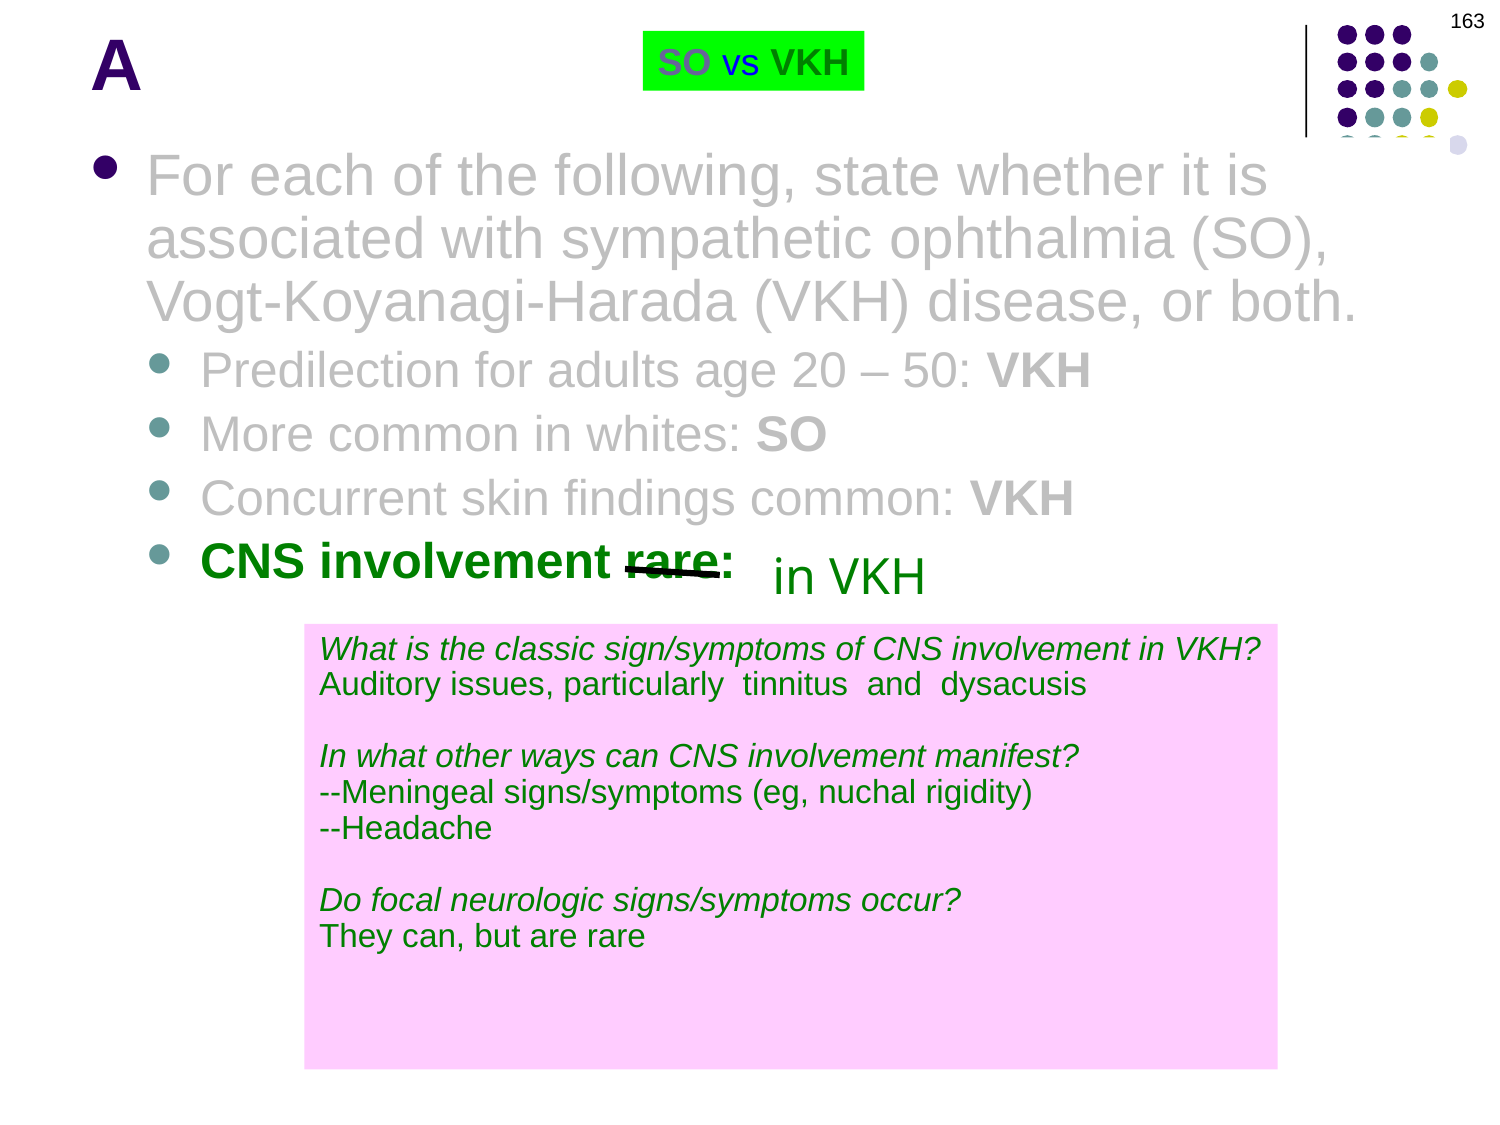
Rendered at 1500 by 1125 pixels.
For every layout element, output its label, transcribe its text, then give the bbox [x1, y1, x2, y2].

text_box What is the classic sign/symptoms of CNS involvement in VKH? Auditory issues, particularly tinnitus and dysacusis In what other ways can CNS involvement manifest? --Meningeal signs/symptoms (eg, nuchal rigidity) --Headache Do focal neurologic signs/symptoms occur? They can, but are rare Can VKH cause an optic neuropathy? Yes [304, 623, 1278, 1070]
list For each of the following, state whether it is associated with sympathetic ophthalmia (SO), Vogt-Koyanagi-Harada (VKH) disease, or both. Predilection for adults age 20 – 50: VKH More common in whites: SO Concurrent skin findings common: VKH CNS involvement rare: [75, 137, 1450, 1063]
slide_number 163 [1149, 0, 1500, 75]
title A [75, 20, 1313, 113]
text_box in VKH [757, 536, 943, 612]
text_box SO vs VKH [642, 30, 865, 91]
